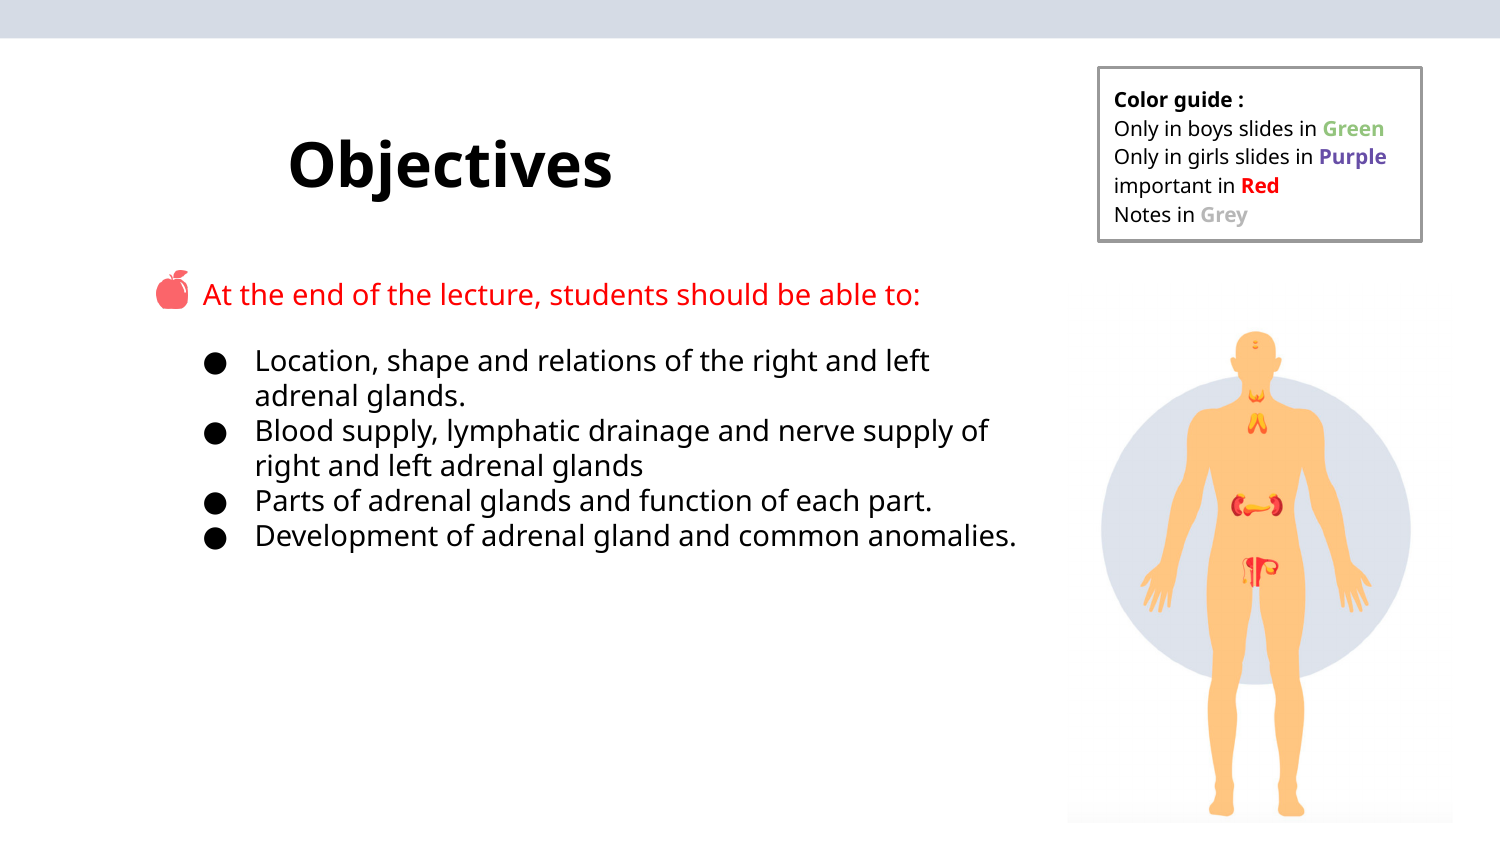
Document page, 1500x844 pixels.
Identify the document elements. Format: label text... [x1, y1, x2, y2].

text_box Objectives [272, 110, 855, 199]
text_box Location, shape and relations of the right and left adrenal glands. Blood supply, lymphatic drainage and nerve supply of right and left adrenal glands Parts of adrenal glands and function of each part. Development of adrenal gland and common anomalies. [164, 327, 1052, 588]
text_box [0, 0, 1500, 39]
picture [155, 269, 189, 309]
text_box Color guide : Only in boys slides in Green Only in girls slides in Purple important in Red Notes in Grey [1098, 67, 1422, 241]
text_box At the end of the lecture, students should be able to: [187, 261, 1012, 328]
picture [1067, 283, 1453, 824]
